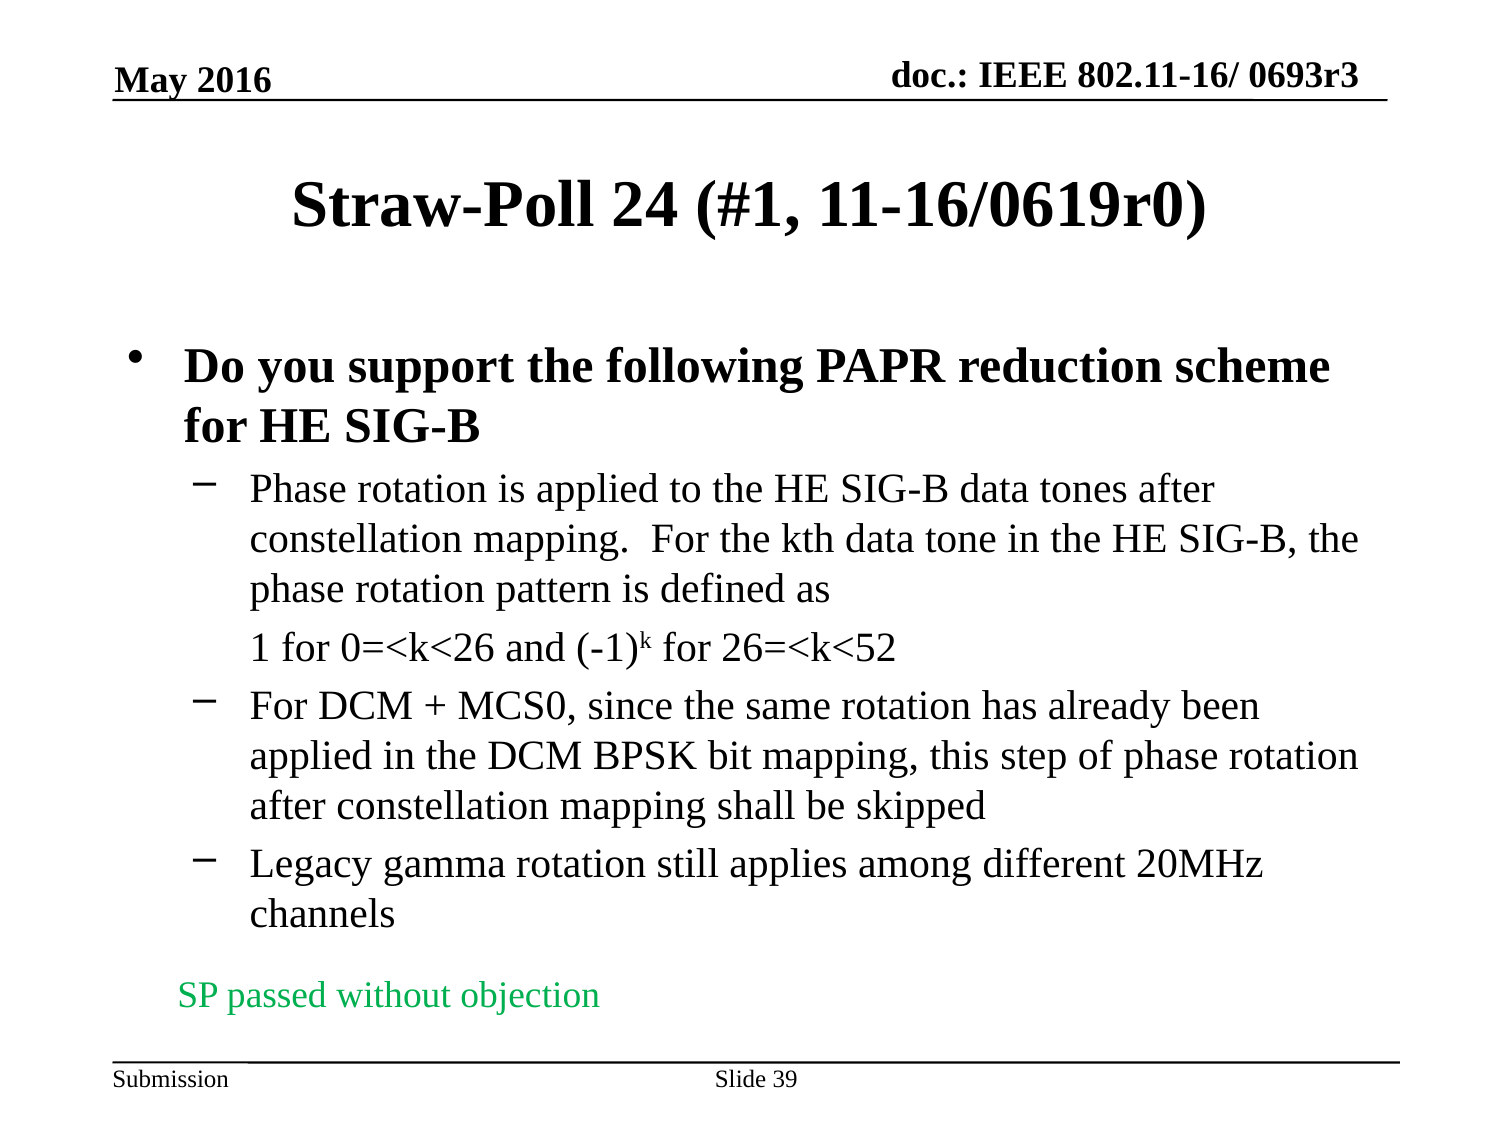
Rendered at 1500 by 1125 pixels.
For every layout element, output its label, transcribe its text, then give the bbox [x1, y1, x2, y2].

title Straw-Poll 24 (#1, 11-16/0619r0) [112, 112, 1388, 288]
list Do you support the following PAPR reduction scheme for HE SIG-B Phase rotation is applied to the HE SIG-B data tones after constellation mapping. For the kth data tone in the HE SIG-B, the phase rotation pattern is defined as 1 for 0=<k<26 and (-1)k for 26=<k<52 For DCM + MCS0, since the same rotation has already been applied in the DCM BPSK bit mapping, this step of phase rotation after constellation mapping shall be skipped Legacy gamma rotation still applies among different 20MHz channels [112, 324, 1388, 1000]
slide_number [114, 54, 274, 101]
text_box SP passed without objection [162, 962, 725, 1023]
slide_number Slide 39 [712, 1061, 800, 1093]
